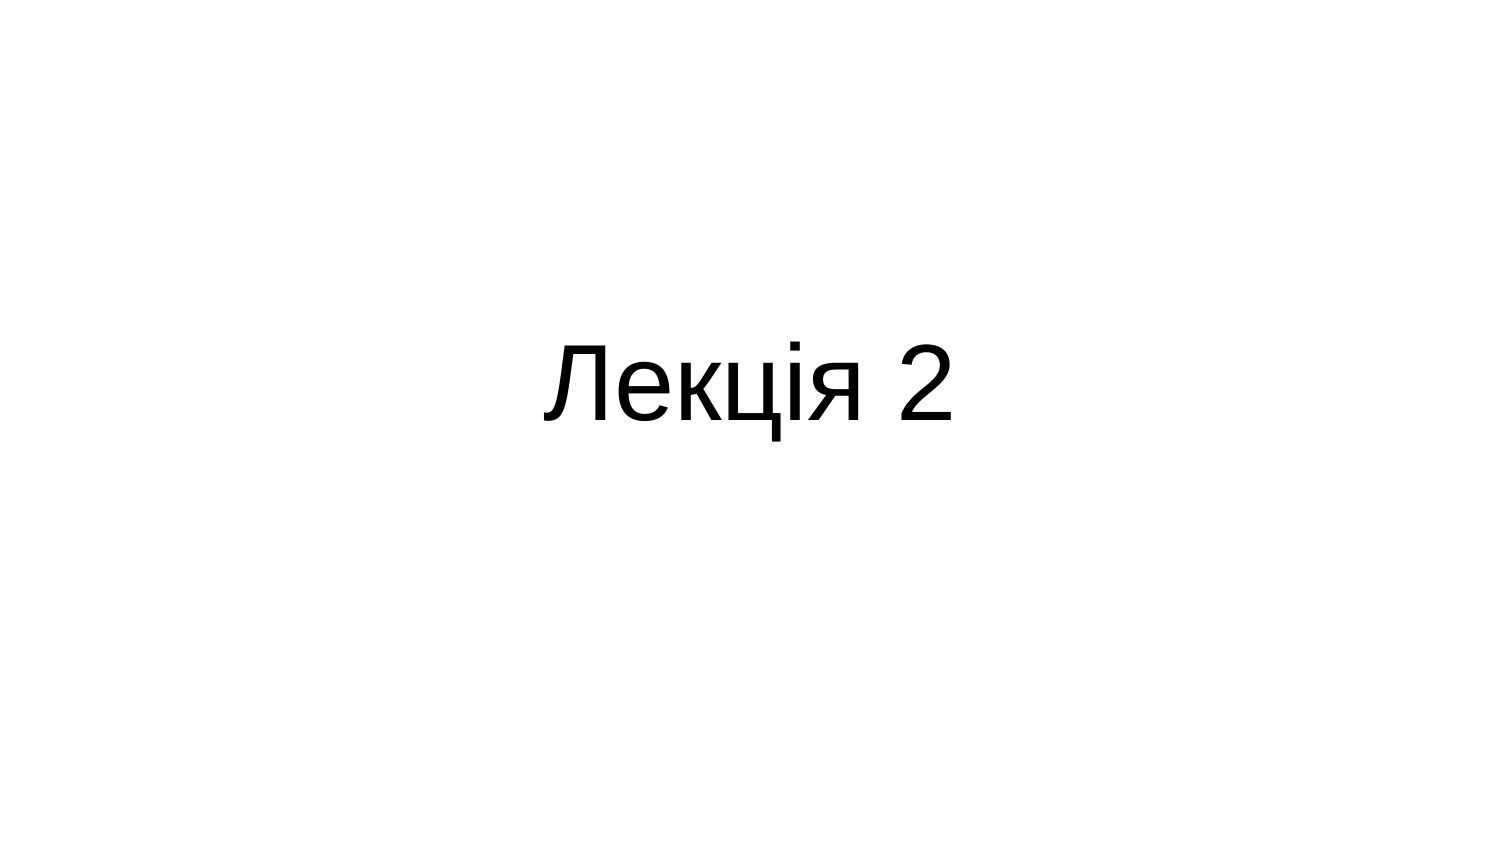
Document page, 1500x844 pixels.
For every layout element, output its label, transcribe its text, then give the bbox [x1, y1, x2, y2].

title Лекція 2 [51, 122, 1449, 459]
